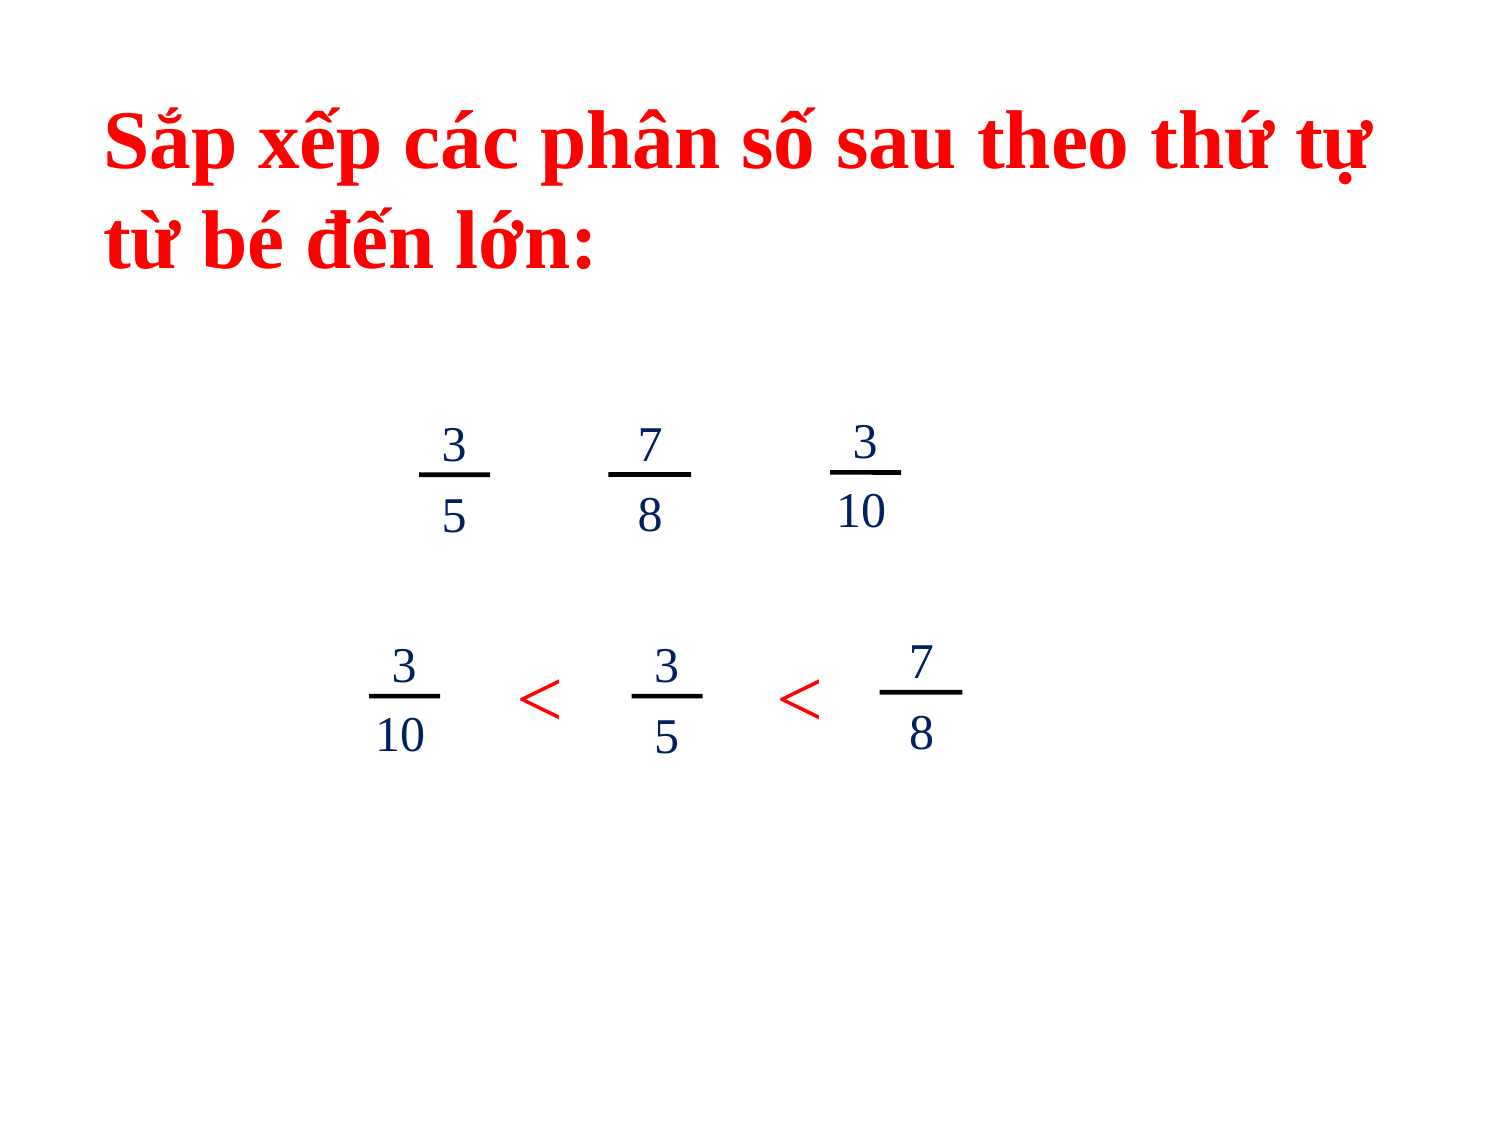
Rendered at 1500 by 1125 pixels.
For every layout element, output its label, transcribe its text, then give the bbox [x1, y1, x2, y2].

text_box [820, 401, 902, 547]
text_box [419, 403, 491, 551]
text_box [359, 625, 441, 770]
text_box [608, 403, 692, 551]
text_box < [502, 637, 579, 752]
text_box < [762, 637, 839, 752]
text_box Sắp xếp các phân số sau theo thứ tự từ bé đến lớn: [88, 78, 1459, 293]
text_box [631, 625, 703, 773]
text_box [879, 621, 963, 768]
